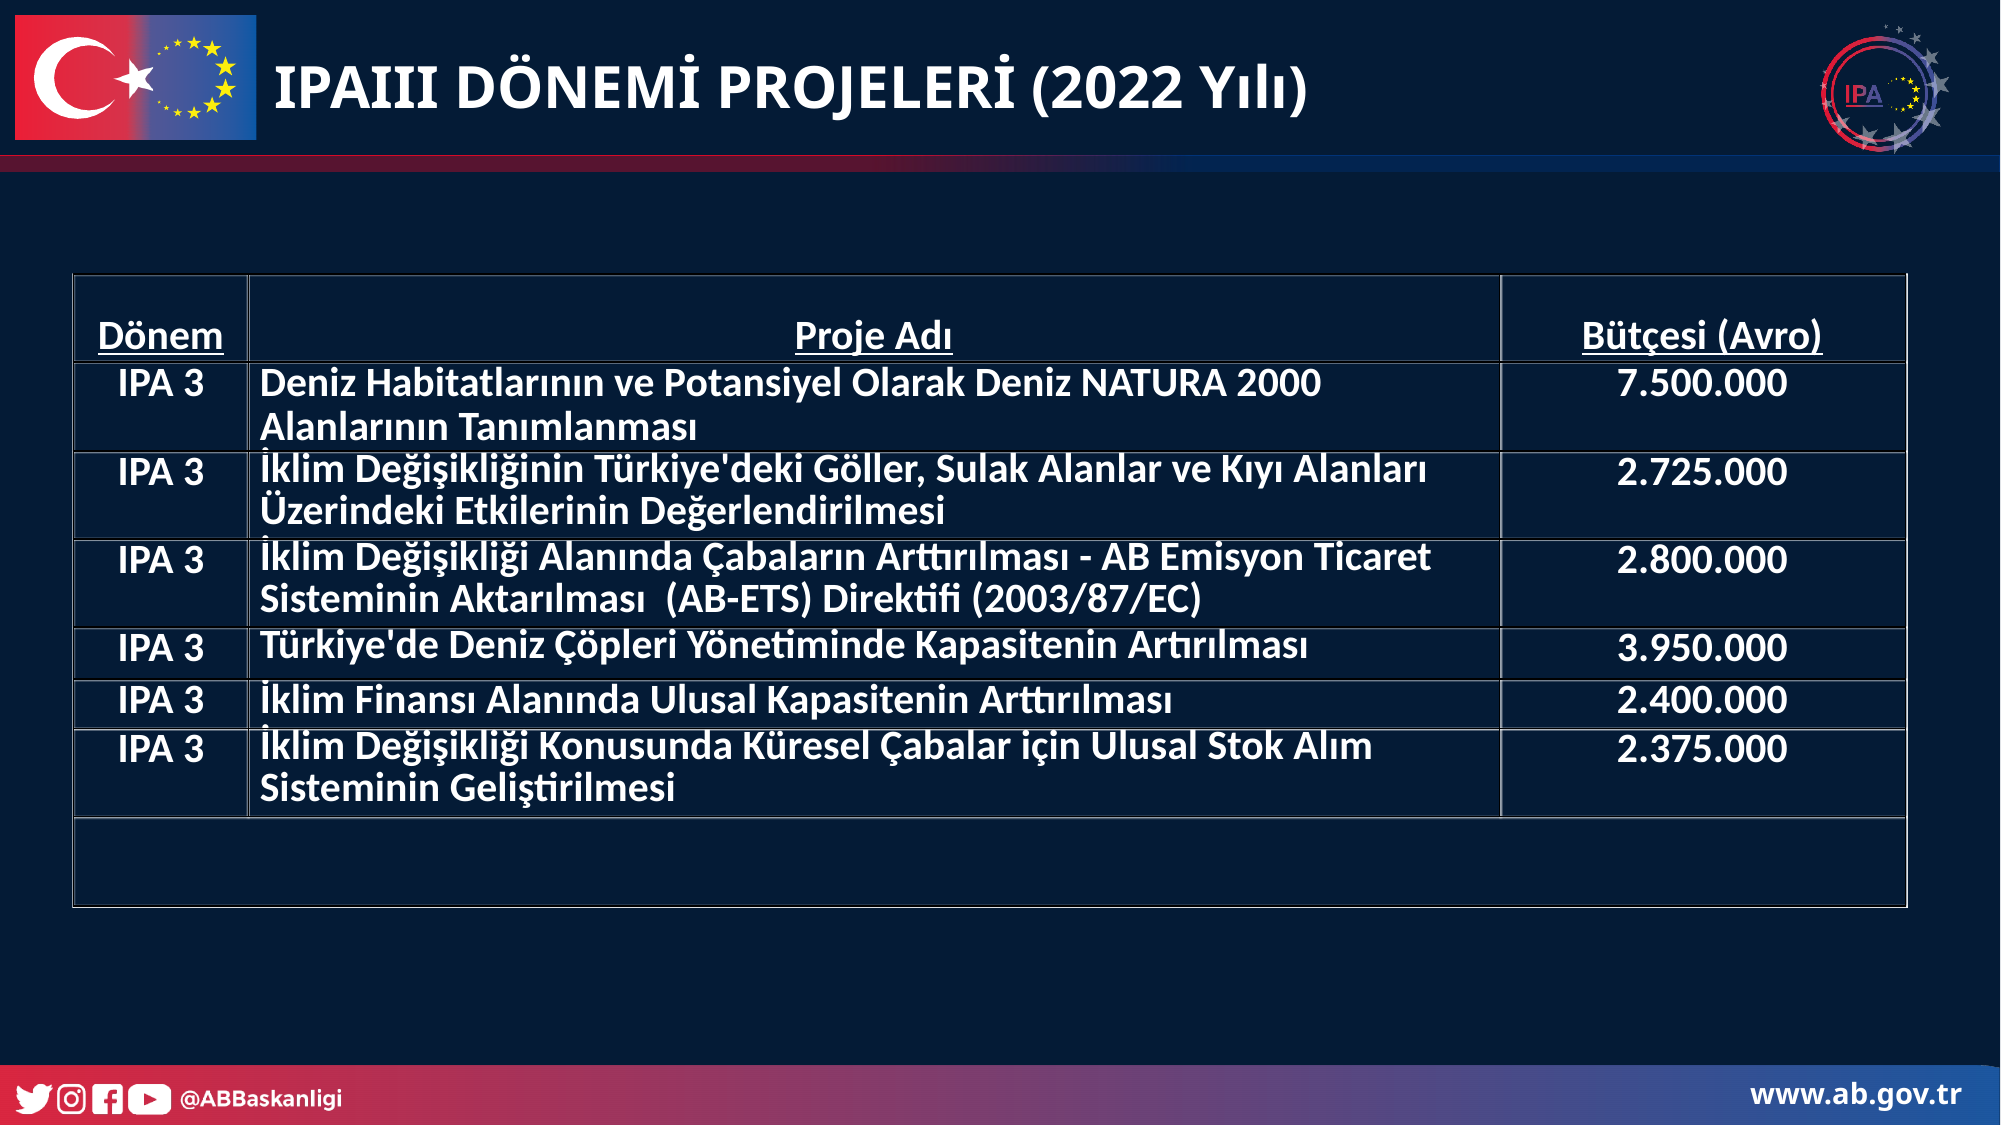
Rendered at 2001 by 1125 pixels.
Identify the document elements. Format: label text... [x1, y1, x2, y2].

table_cell Türkiye'de Deniz Çöpleri Yönetiminde Kapasitenin Artırılması [249, 628, 1499, 678]
table_cell İklim Finansı Alanında Ulusal Kapasitenin Arttırılması [249, 680, 1499, 728]
text_box IPAIII DÖNEMİ PROJELERİ (2022 Yılı) [259, 43, 2000, 241]
table_cell IPA 3 [74, 628, 248, 678]
table_header Proje Adı [249, 275, 1499, 361]
table_cell İklim Değişikliğinin Türkiye'deki Göller, Sulak Alanlar ve Kıyı Alanları Üzerindeki Etkilerinin Değerlendirilmesi [249, 452, 1499, 538]
text_box [0, 155, 2000, 1046]
table_cell 3.950.000 [1500, 628, 1905, 678]
table_cell IPA 3 [74, 363, 248, 450]
table_header Dönem [74, 275, 248, 361]
table_cell 2.400.000 [1500, 680, 1905, 728]
table_cell İklim Değişikliği Alanında Çabaların Arttırılması - AB Emisyon Ticaret Sisteminin Aktarılması (AB-ETS) Direktifi (2003/87/EC) [249, 540, 1499, 626]
table_cell Deniz Habitatlarının ve Potansiyel Olarak Deniz NATURA 2000 Alanlarının Tanımlanması [249, 363, 1499, 450]
picture [1809, 24, 1949, 163]
table_cell 2.375.000 [1500, 729, 1905, 816]
table_cell IPA 3 [74, 540, 248, 626]
table_cell IPA 3 [74, 452, 248, 538]
table_header Bütçesi (Avro) [1500, 275, 1905, 361]
table_cell 2.725.000 [1500, 452, 1905, 538]
picture [0, 1051, 2000, 1125]
table_cell 7.500.000 [1500, 363, 1905, 450]
table_cell IPA 3 [74, 729, 248, 816]
table_cell [74, 817, 1905, 905]
table_cell 2.800.000 [1500, 540, 1905, 626]
table_cell İklim Değişikliği Konusunda Küresel Çabalar için Ulusal Stok Alım Sisteminin Geliştirilmesi [249, 729, 1499, 816]
picture [15, 15, 257, 140]
table_cell IPA 3 [74, 680, 248, 728]
